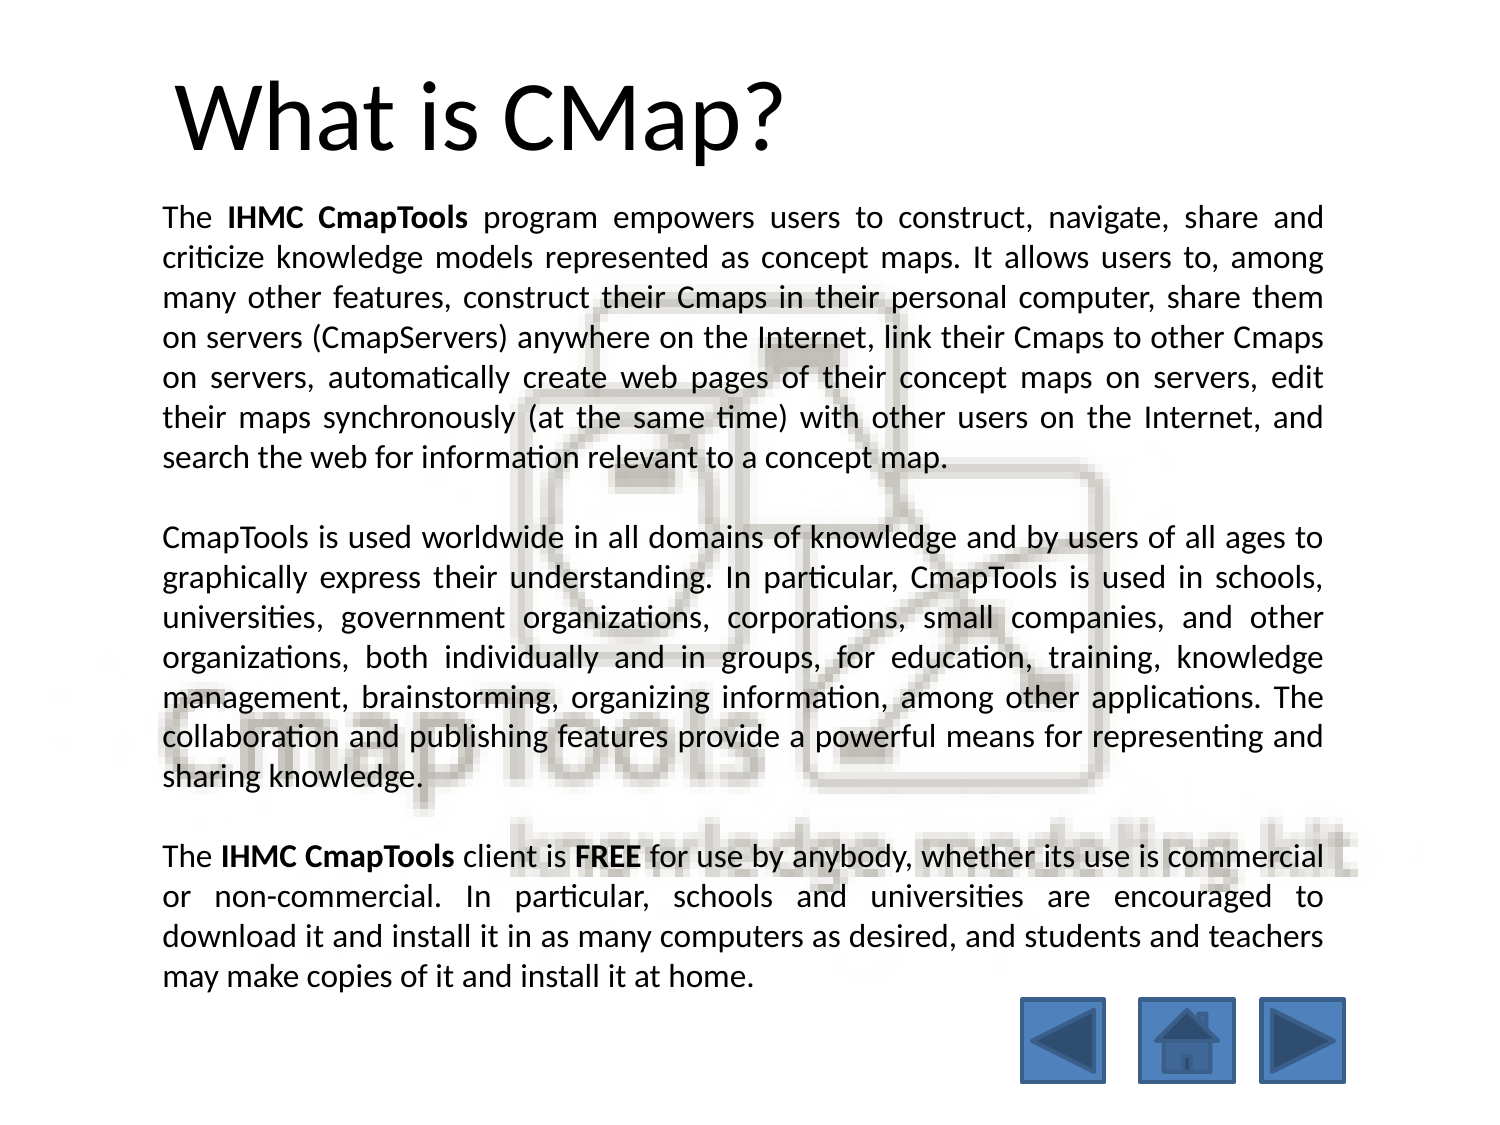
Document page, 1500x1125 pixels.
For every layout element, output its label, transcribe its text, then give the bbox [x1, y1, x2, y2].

text_box What is CMap? [159, 42, 1247, 178]
text_box The IHMC CmapTools program empowers users to construct, navigate, share and criticize knowledge models represented as concept maps. It allows users to, among many other features, construct their Cmaps in their personal computer, share them on servers (CmapServers) anywhere on the Internet, link their Cmaps to other Cmaps on servers, automatically create web pages of their concept maps on servers, edit their maps synchronously (at the same time) with other users on the Internet, and search the web for information relevant to a concept map. CmapTools is used worldwide in all domains of knowledge and by users of all ages to graphically express their understanding. In particular, CmapTools is used in schools, universities, government organizations, corporations, small companies, and other organizations, both individually and in groups, for education, training, knowledge management, brainstorming, organizing information, among other applications. The collaboration and publishing features provide a powerful means for representing and sharing knowledge. The IHMC CmapTools client is FREE for use by anybody, whether its use is commercial or non-commercial. In particular, schools and universities are encouraged to download it and install it in as many computers as desired, and students and teachers may make copies of it and install it at home. [147, 188, 1341, 1002]
text_box [1259, 997, 1346, 1084]
text_box [1138, 997, 1236, 1084]
text_box [1020, 997, 1106, 1084]
